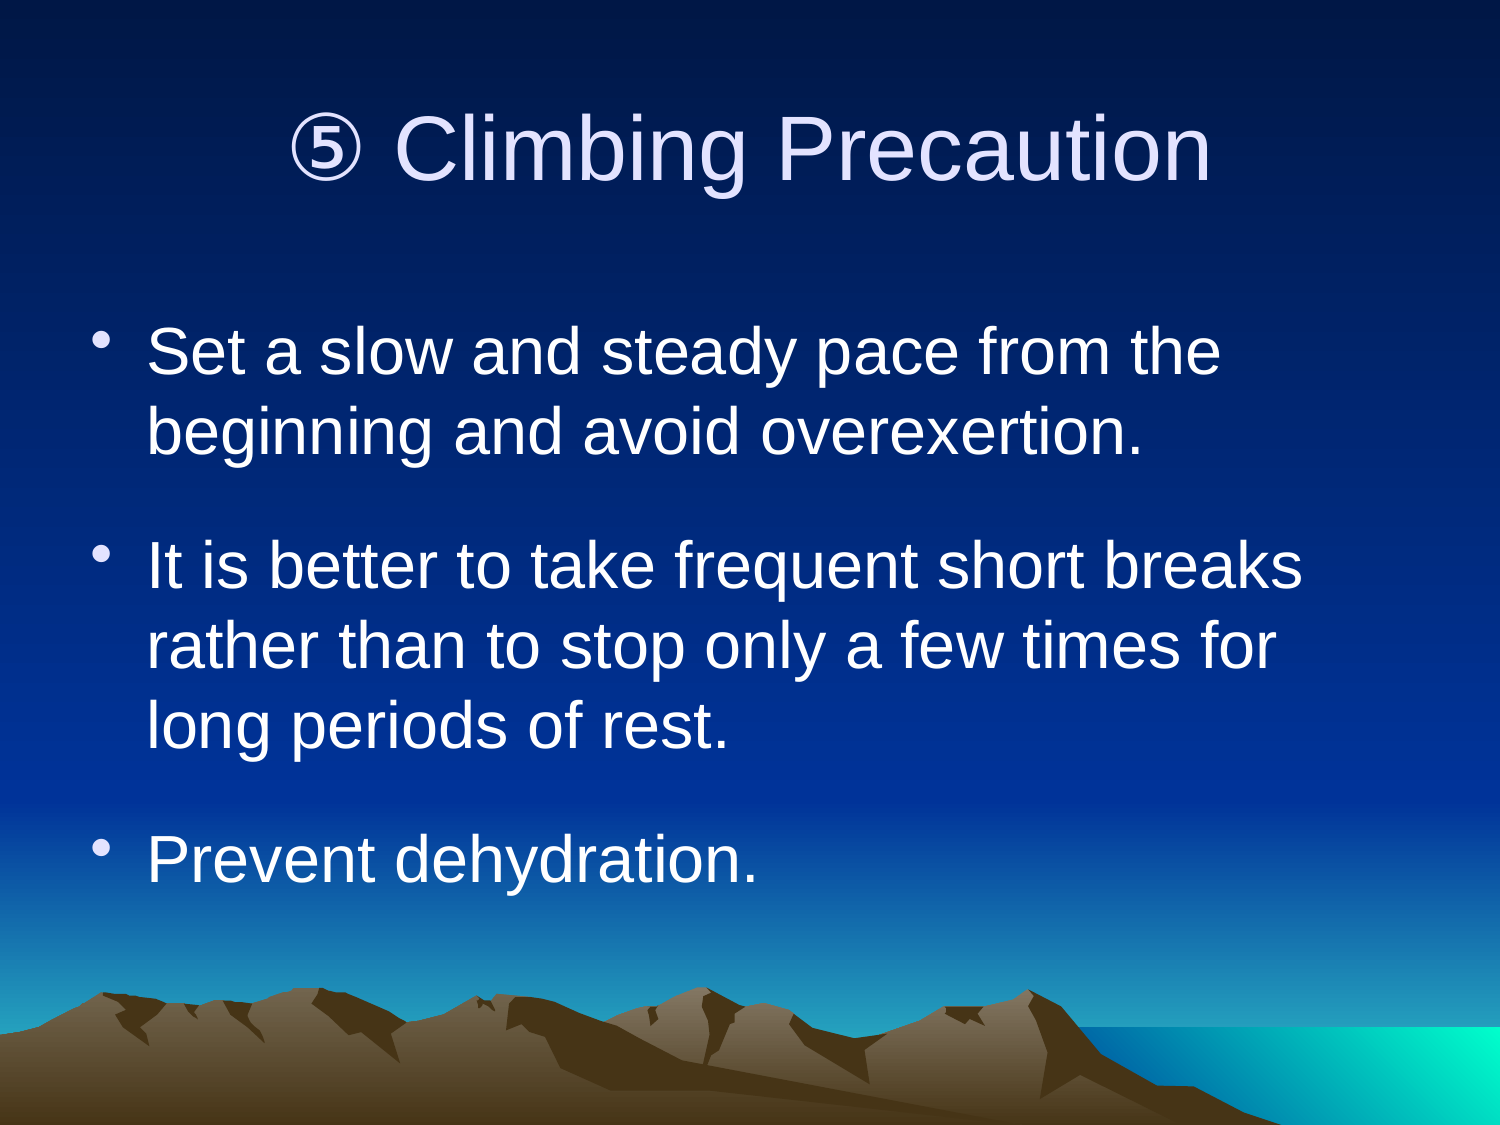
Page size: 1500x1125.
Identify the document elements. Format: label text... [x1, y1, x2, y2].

list Set a slow and steady pace from the beginning and avoid overexertion. It is better to take frequent short breaks rather than to stop only a few times for long periods of rest. Prevent dehydration. [75, 299, 1425, 925]
title ⑤ Climbing Precaution [74, 49, 1426, 238]
